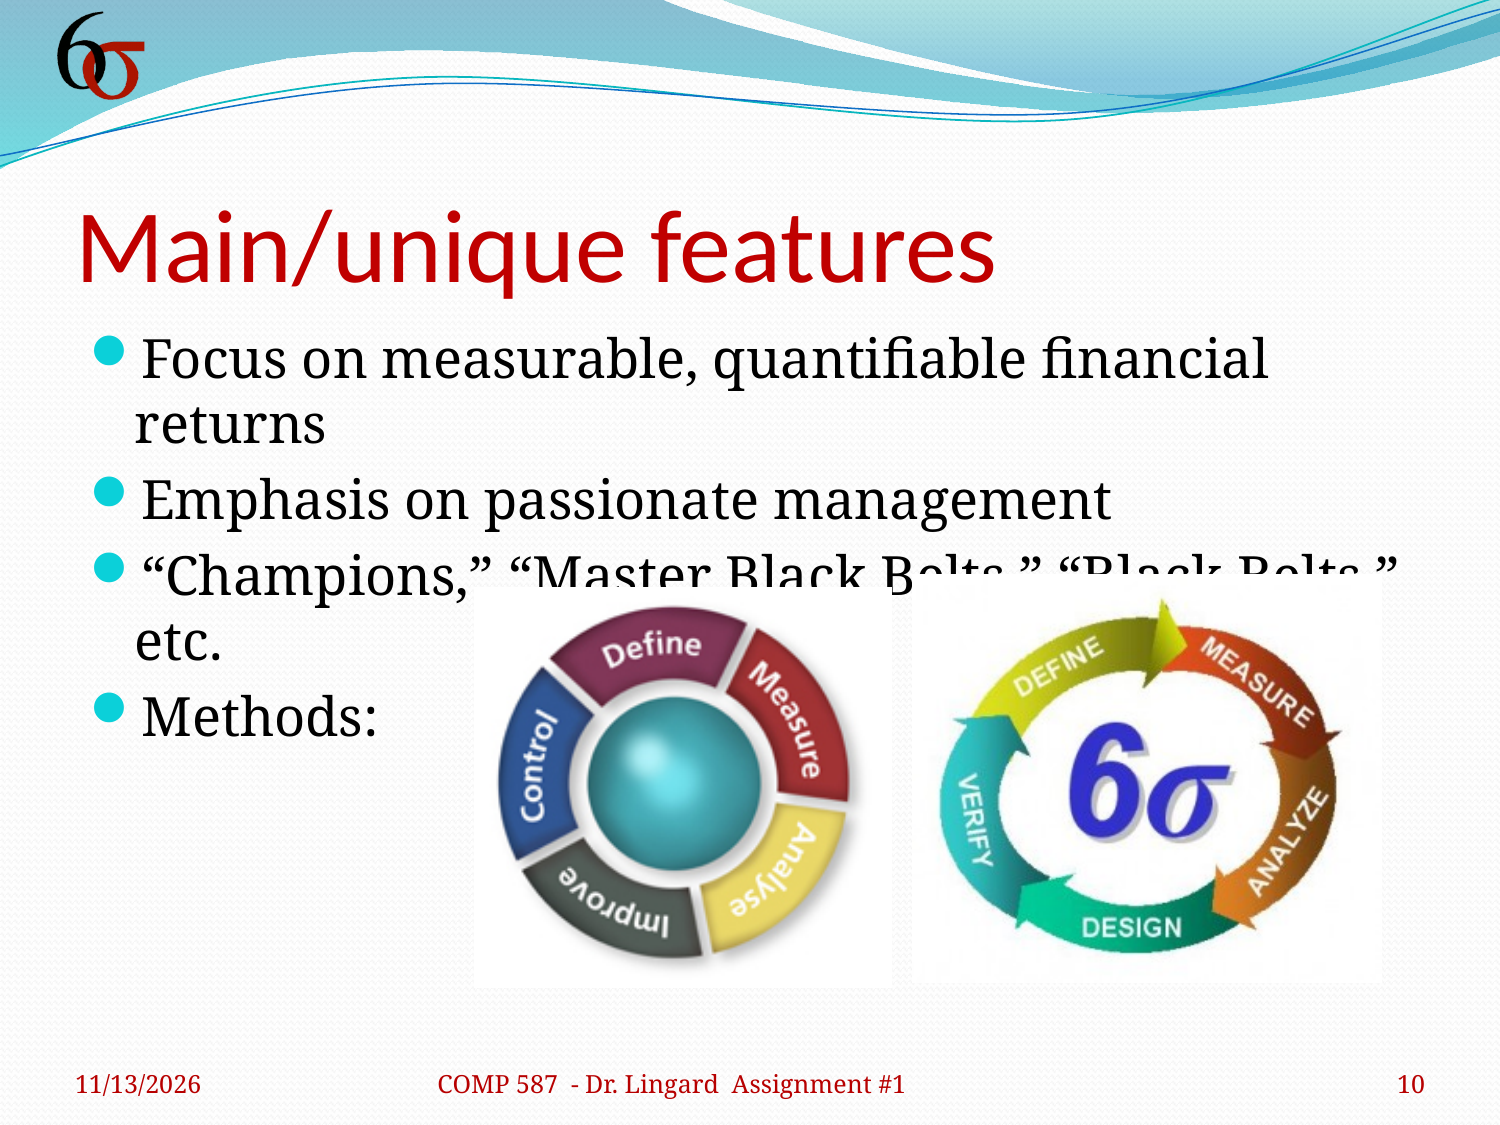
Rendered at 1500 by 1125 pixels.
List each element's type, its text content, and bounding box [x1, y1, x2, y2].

picture [474, 587, 892, 988]
list Focus on measurable, quantifiable financial returns Emphasis on passionate management “Champions,” “Master Black Belts,” “Black Belts,” etc. Methods: [75, 317, 1425, 1038]
footer COMP 587 - Dr. Lingard Assignment #1 [437, 1042, 988, 1103]
picture [37, 0, 159, 113]
title Main/unique features [75, 115, 1425, 303]
slide_number 10 [1299, 1042, 1425, 1103]
picture [912, 574, 1382, 984]
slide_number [75, 1042, 425, 1103]
